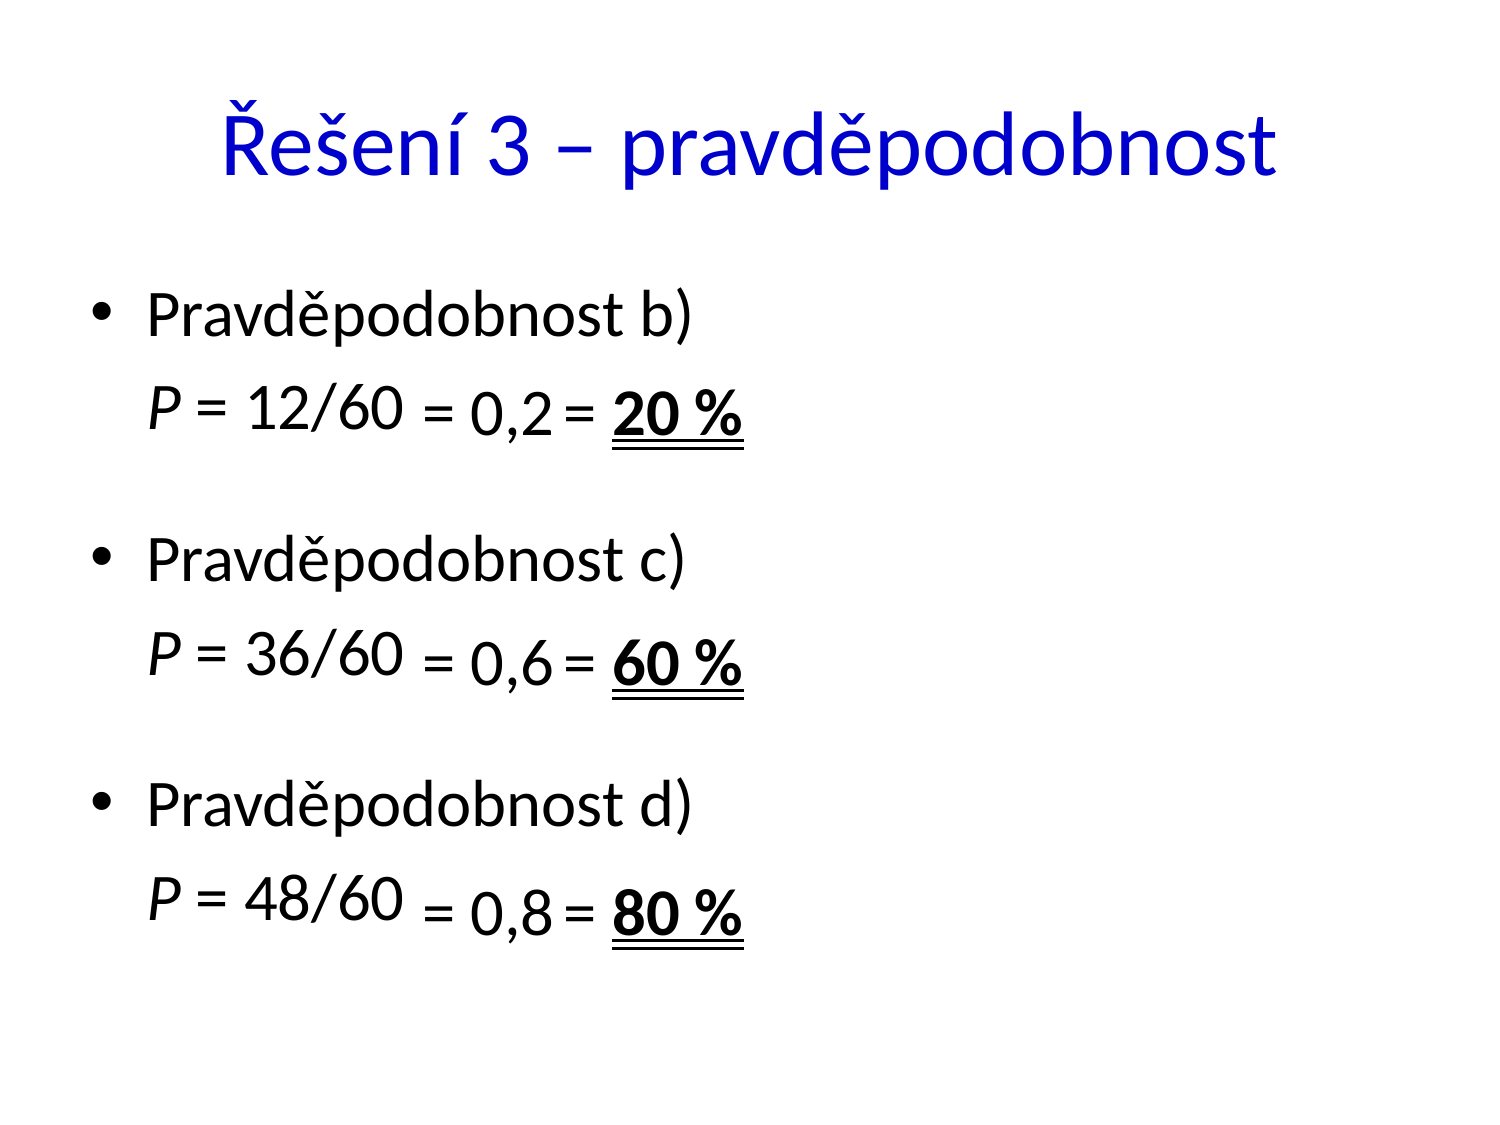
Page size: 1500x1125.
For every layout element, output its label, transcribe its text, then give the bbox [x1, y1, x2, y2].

list Pravděpodobnost b) P = 12/60 Pravděpodobnost c) P = 36/60 Pravděpodobnost d) P = 48/60 [75, 262, 1425, 1005]
text_box = 20 % = 60 % = 80 % [549, 361, 916, 957]
text_box = 0,2 = 0,6 = 0,8 [407, 361, 549, 957]
title Řešení 3 – pravděpodobnost [75, 45, 1425, 233]
